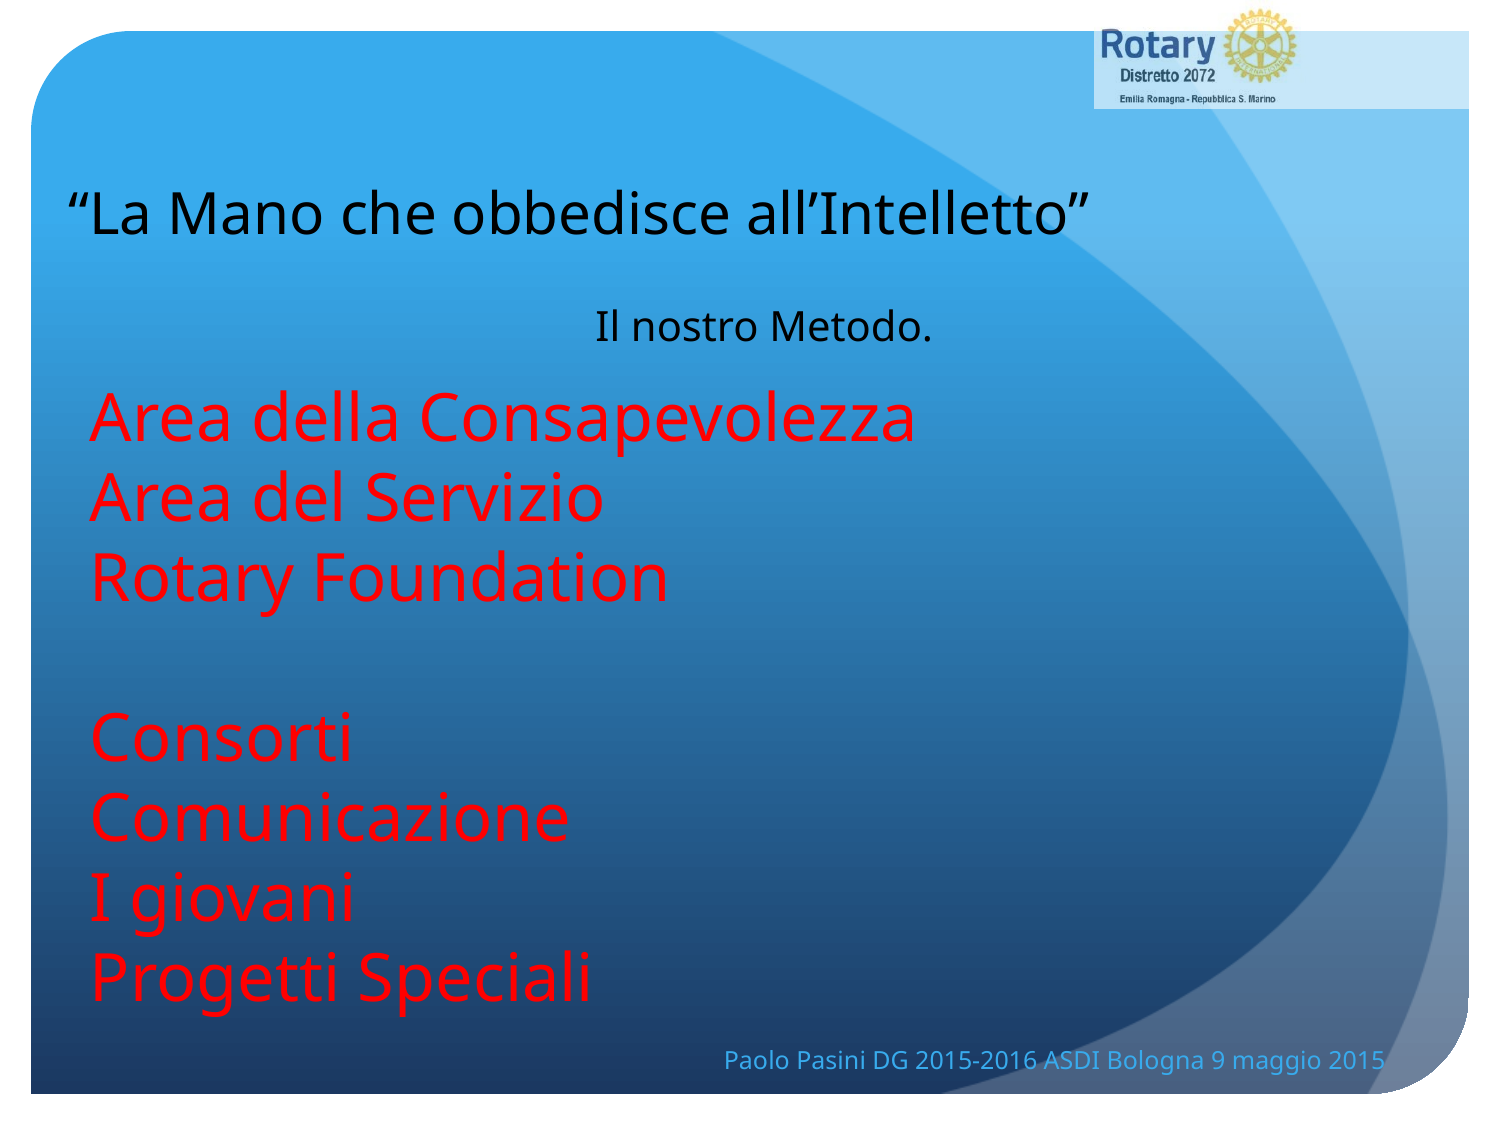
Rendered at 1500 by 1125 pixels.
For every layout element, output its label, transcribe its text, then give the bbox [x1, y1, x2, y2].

text_box Area della Consapevolezza Area del Servizio Rotary Foundation Consorti Comunicazione I giovani Progetti Speciali [74, 367, 1272, 1022]
footer Paolo Pasini DG 2015-2016 ASDI Bologna 9 maggio 2015 [542, 1031, 1402, 1092]
text_box Il nostro Metodo. [580, 292, 1095, 358]
picture [24, 0, 1500, 1094]
text_box “La Mano che obbedisce all’Intelletto” [53, 168, 1351, 254]
